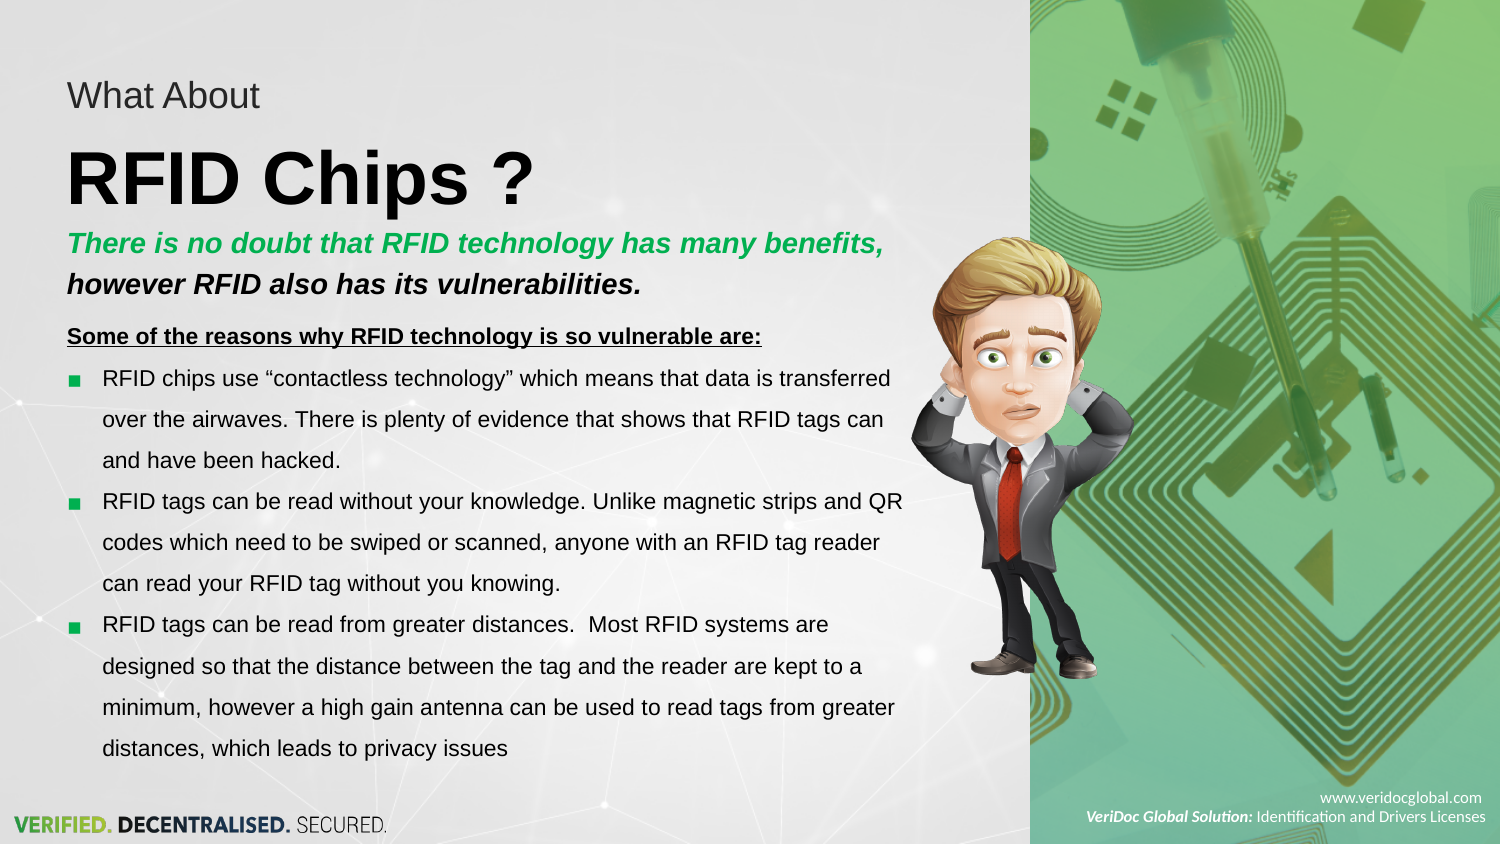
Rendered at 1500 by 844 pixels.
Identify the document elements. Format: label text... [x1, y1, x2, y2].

picture [911, 0, 1500, 844]
picture [14, 816, 386, 833]
text_box What About RFID Chips ? There is no doubt that RFID technology has many benefits, however RFID also has its vulnerabilities. Some of the reasons why RFID technology is so vulnerable are: RFID chips use “contactless technology” which means that data is transferred over the airwaves. There is plenty of evidence that shows that RFID tags can and have been hacked. RFID tags can be read without your knowledge. Unlike magnetic strips and QR codes which need to be swiped or scanned, anyone with an RFID tag reader can read your RFID tag without you knowing. RFID tags can be read from greater distances. Most RFID systems are designed so that the distance between the tag and the reader are kept to a minimum, however a high gain antenna can be used to read tags from greater distances, which leads to privacy issues [55, 58, 919, 774]
